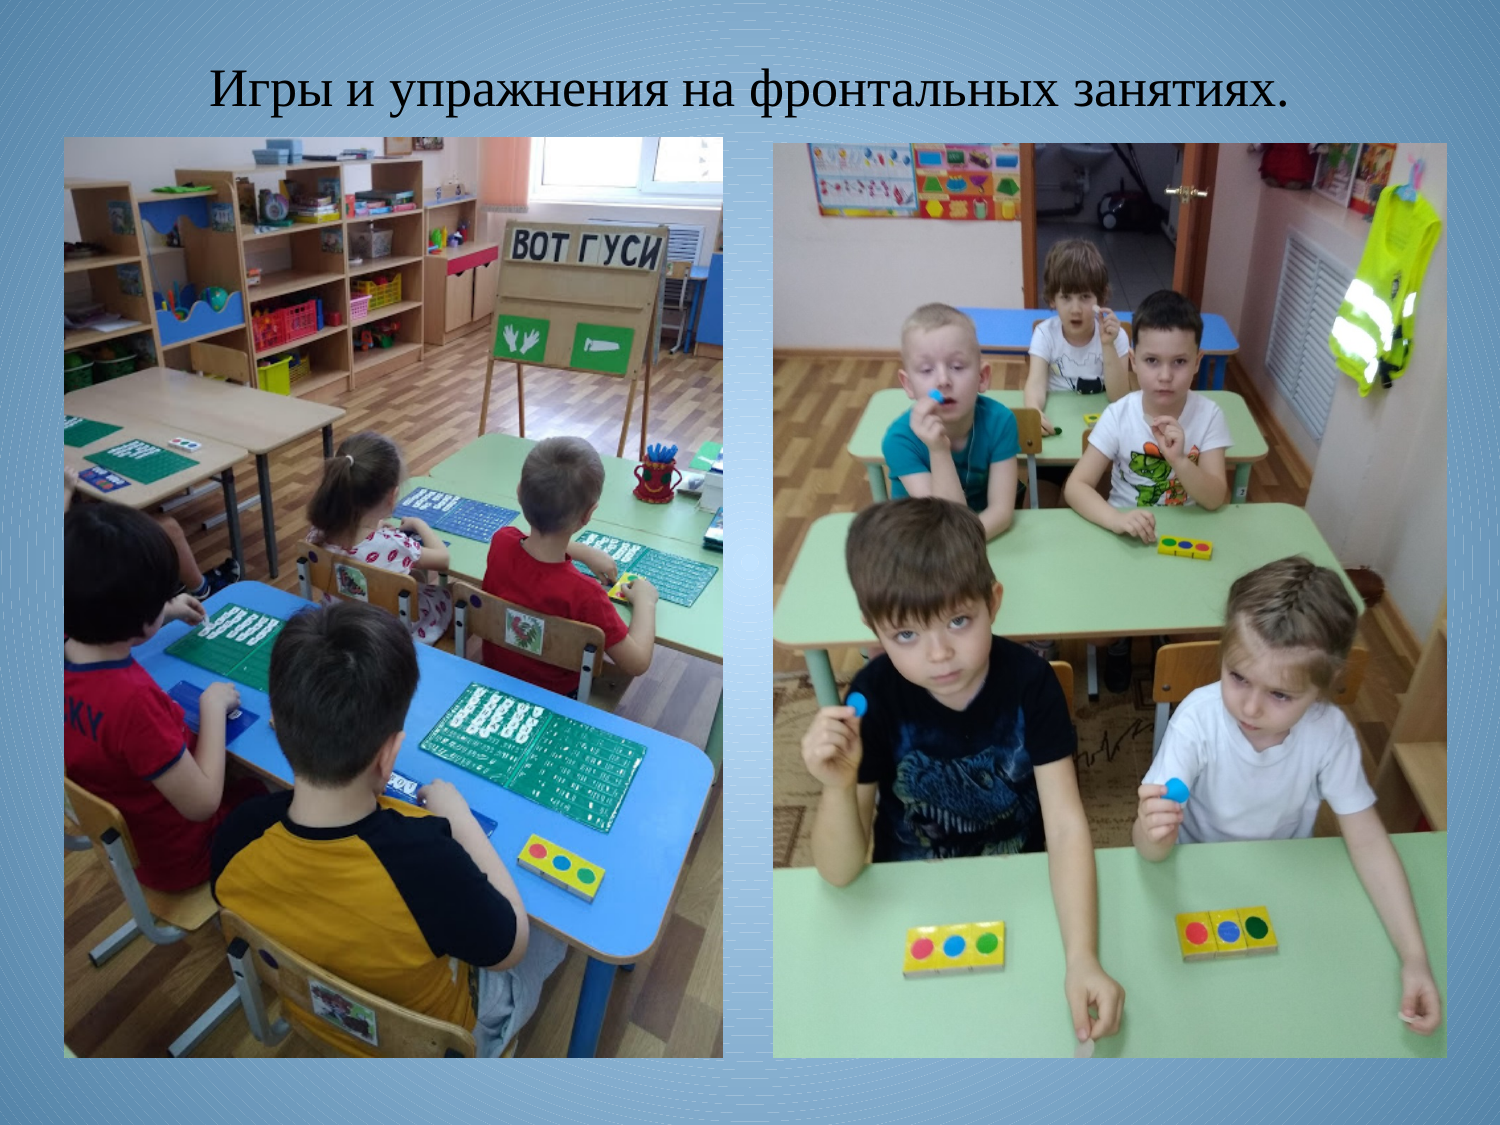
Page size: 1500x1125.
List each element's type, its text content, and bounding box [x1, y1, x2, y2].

title Игры и упражнения на фронтальных занятиях. [75, 45, 1425, 126]
picture [773, 143, 1448, 1058]
picture [64, 136, 723, 1058]
